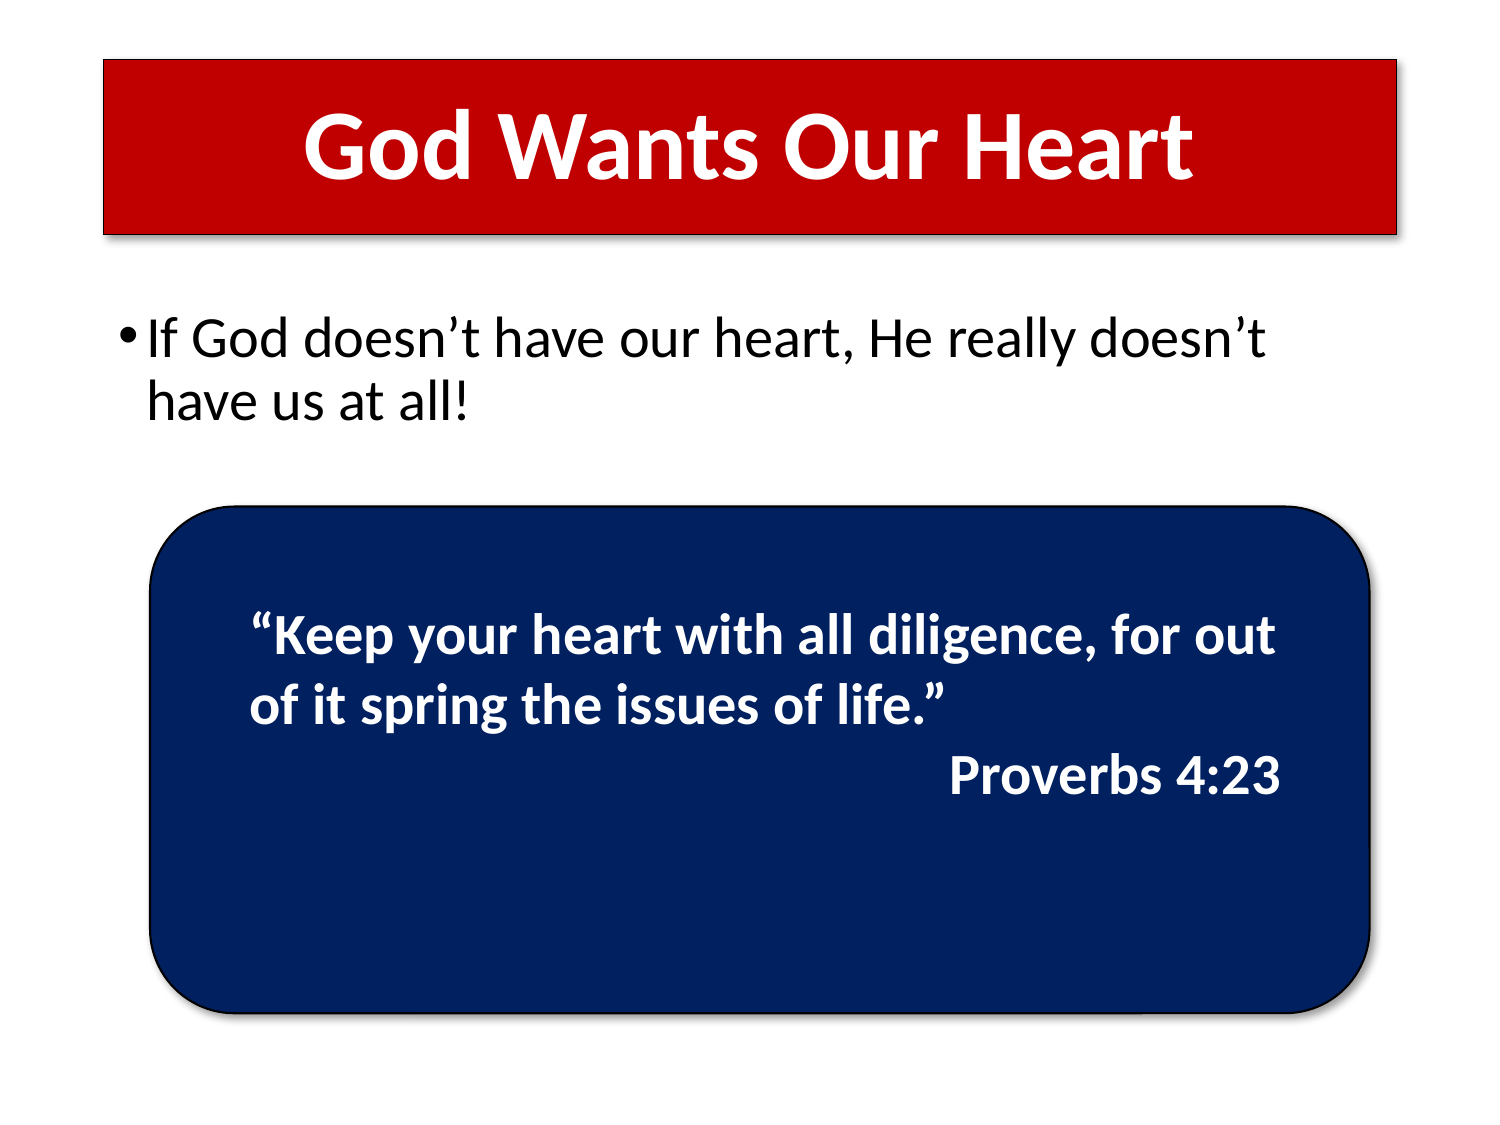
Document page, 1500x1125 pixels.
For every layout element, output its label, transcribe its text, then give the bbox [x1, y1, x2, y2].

list If God doesn’t have our heart, He really doesn’t have us at all! [103, 299, 1397, 1014]
title God Wants Our Heart [103, 59, 1397, 235]
text_box [148, 505, 1371, 1015]
text_box “Keep your heart with all diligence, for out of it spring the issues of life.” Proverbs 4:23 [234, 589, 1296, 814]
